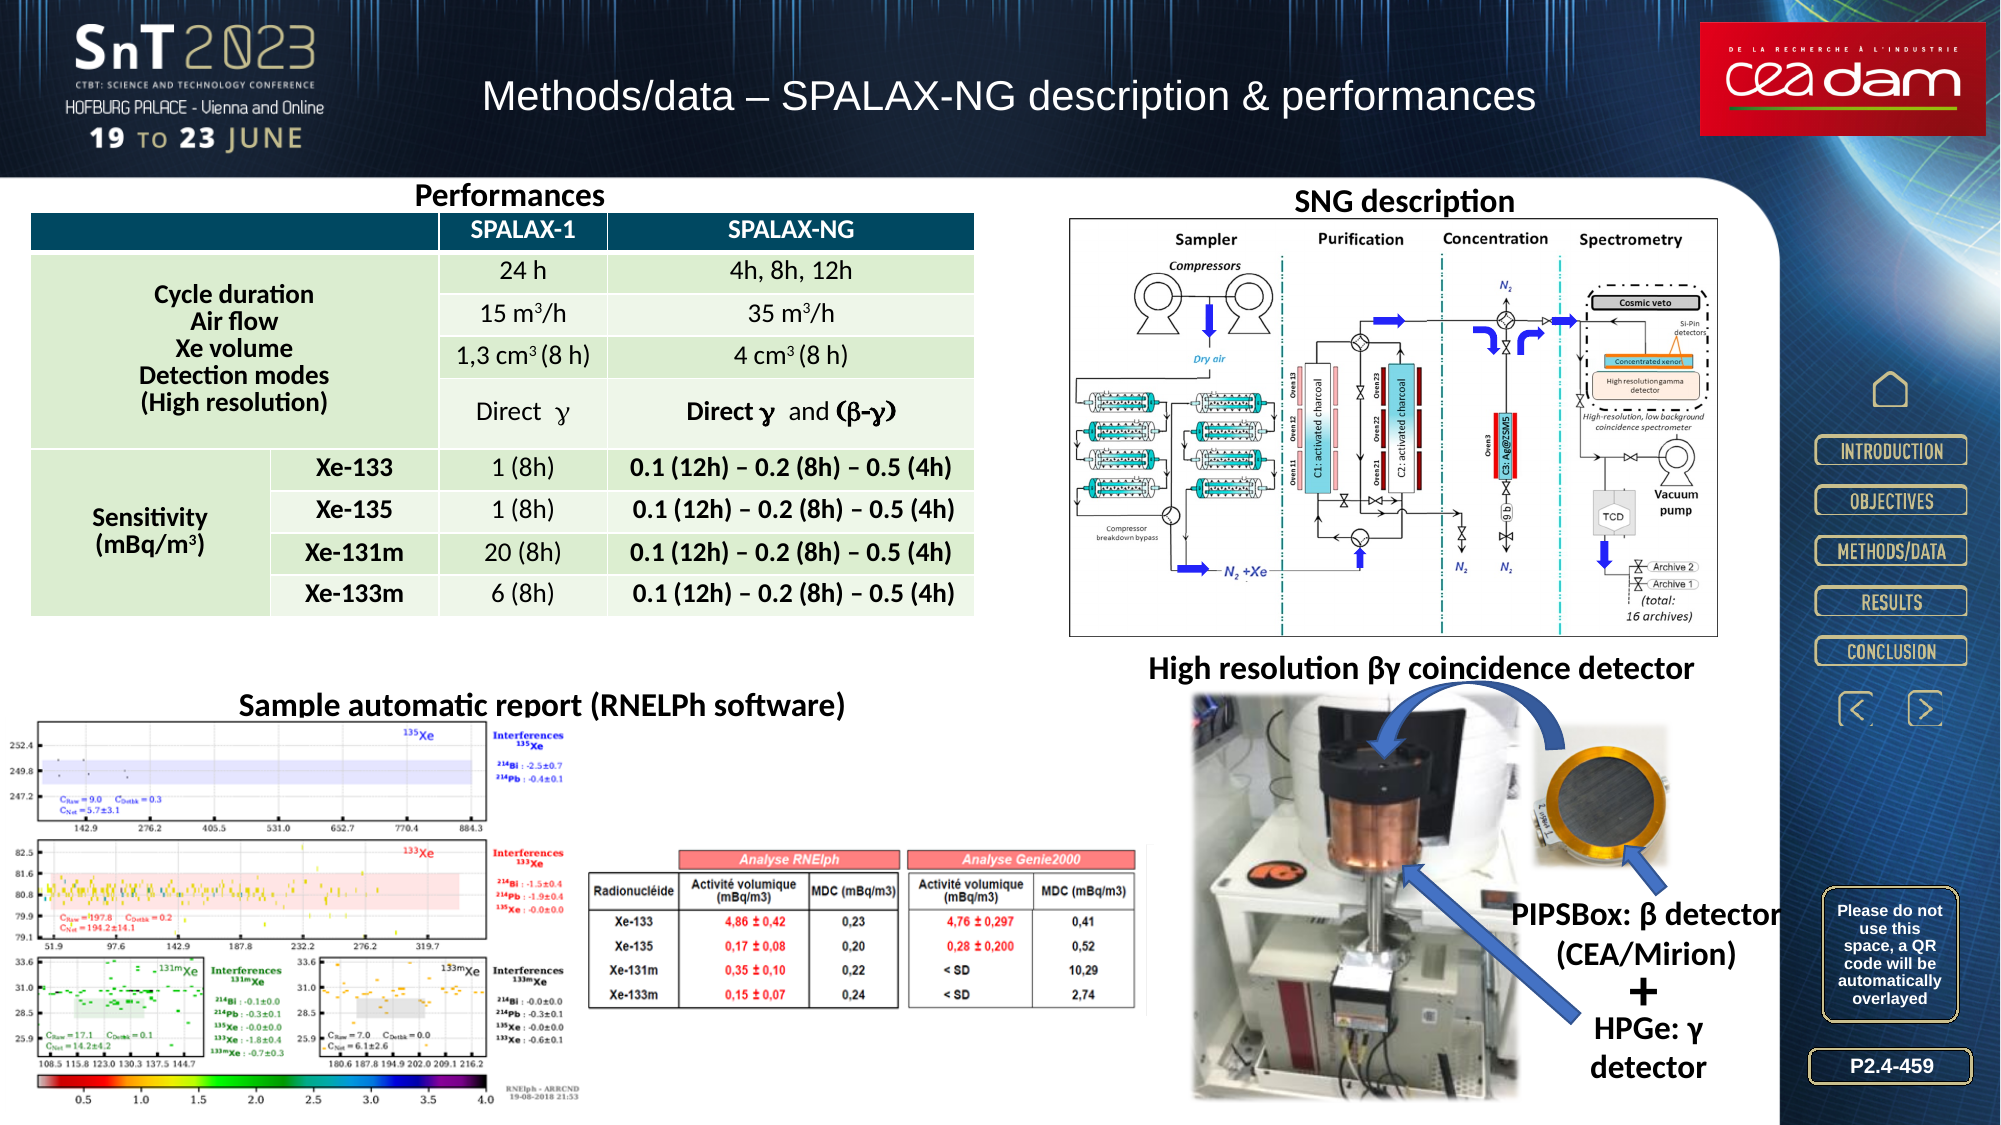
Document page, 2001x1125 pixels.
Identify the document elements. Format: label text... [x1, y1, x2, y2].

text_box P2.4-459 [1824, 1047, 1960, 1086]
text_box Performances [166, 165, 855, 221]
table_cell 35 m3/h [608, 295, 974, 335]
table_cell 6 (8h) [440, 576, 607, 616]
table_cell Xe-135 [271, 492, 438, 532]
table_cell 4 cm3 (8 h) [608, 337, 974, 378]
table_cell Cycle duration Air flow Xe volume Detection modes (High resolution) [31, 255, 438, 448]
text_box SNG description [1077, 171, 1733, 227]
table_cell Xe-131m [271, 534, 438, 574]
table_cell 1,3 cm3 (8 h) [440, 337, 607, 378]
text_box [1188, 682, 1798, 1103]
text_box Methods/data – SPALAX-NG description & performances [351, 35, 1668, 128]
table_cell 0.1 (12h) – 0.2 (8h) – 0.5 (4h) [608, 450, 974, 490]
table_cell 20 (8h) [440, 534, 607, 574]
table_cell Xe-133m [271, 576, 438, 616]
table_cell Direct g [440, 379, 607, 448]
table_header SPALAX-NG [608, 213, 974, 250]
table_header [31, 213, 438, 250]
table_header SPALAX-1 [440, 221, 607, 250]
table_cell Sensitivity (mBq/m3) [31, 450, 270, 616]
table_cell Direct g and (b-g) [608, 379, 974, 448]
table_cell 4h, 8h, 12h [608, 255, 974, 293]
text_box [1069, 218, 1718, 637]
text_box Sample automatic report (RNELPh software) [223, 675, 912, 731]
table_cell 24 h [440, 255, 607, 293]
text_box High resolution βγ coincidence detector [1094, 638, 1750, 694]
table_cell 15 m3/h [440, 295, 607, 335]
table_cell Xe-133 [271, 450, 438, 490]
table_cell 1 (8h) [440, 492, 607, 532]
text_box Please do not use this space, a QR code will be automatically overlayed [1821, 894, 1959, 1017]
picture [0, 0, 2001, 1125]
table_cell 0.1 (12h) – 0.2 (8h) – 0.5 (4h) [608, 492, 974, 532]
table_cell 0.1 (12h) – 0.2 (8h) – 0.5 (4h) [608, 576, 974, 616]
table_cell 1 (8h) [440, 450, 607, 490]
table_cell 0.1 (12h) – 0.2 (8h) – 0.5 (4h) [608, 534, 974, 574]
